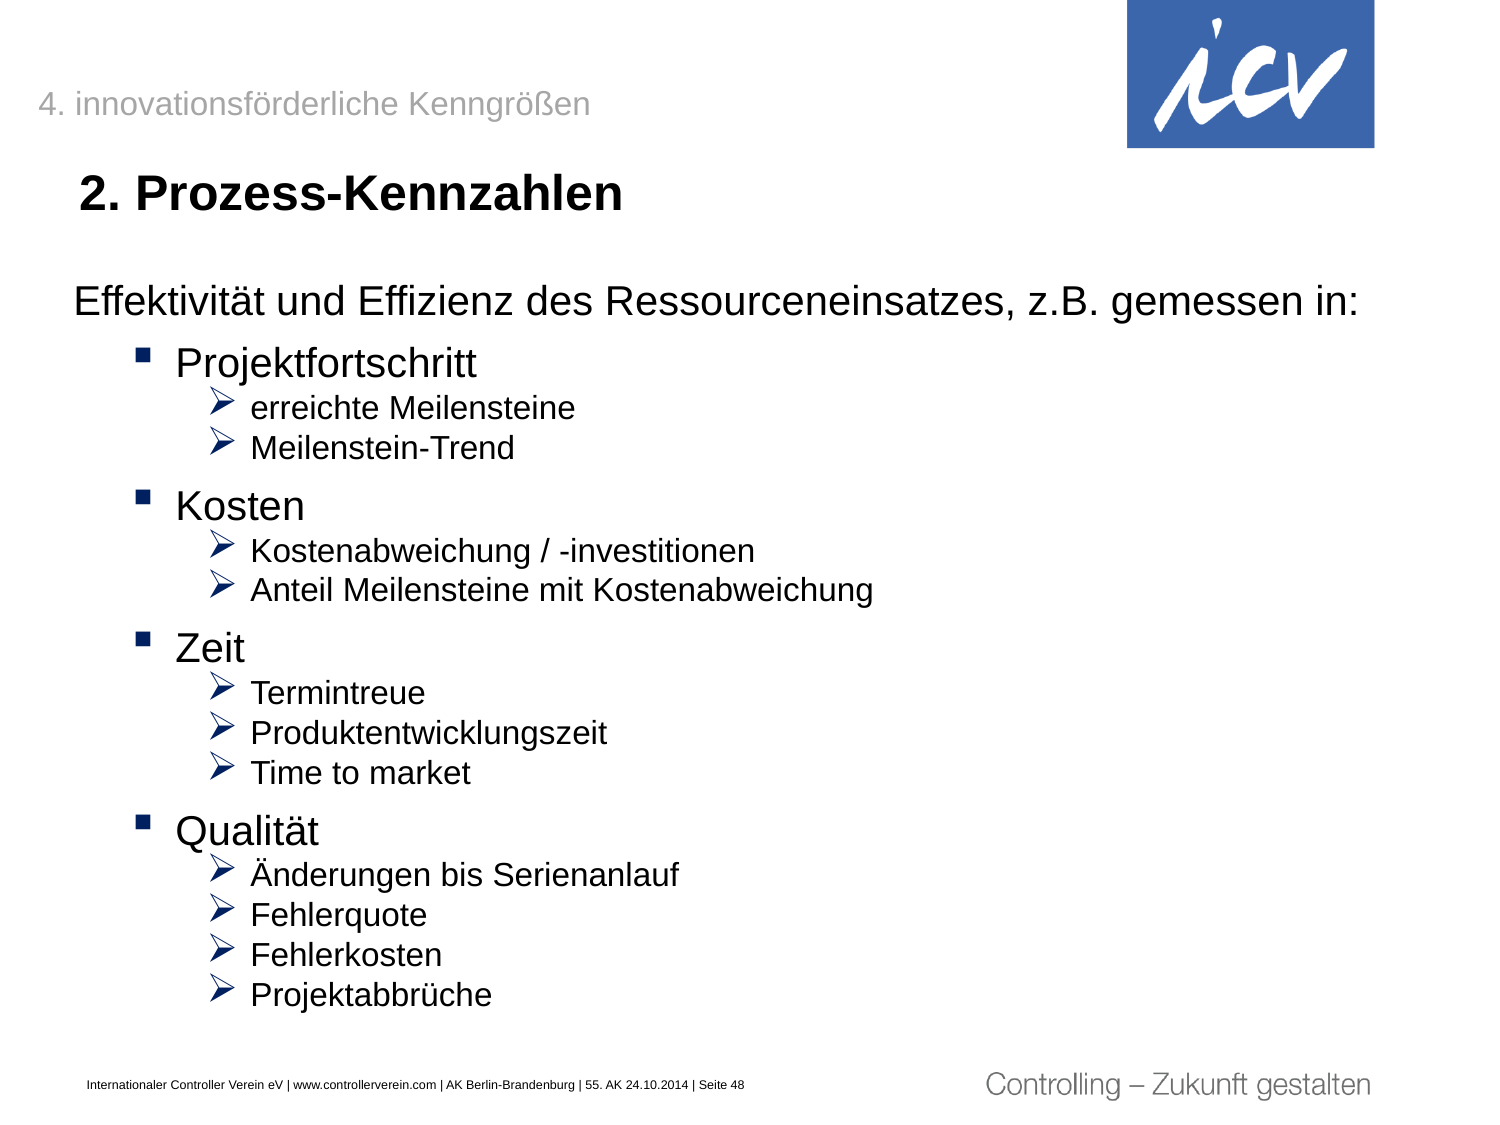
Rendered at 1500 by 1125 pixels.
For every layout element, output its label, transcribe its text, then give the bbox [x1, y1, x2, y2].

text_box 4. innovationsförderliche Kenngrößen [23, 75, 638, 130]
picture [986, 1071, 1370, 1101]
title 2. Prozess-Kennzahlen [64, 153, 1436, 256]
picture [1126, 0, 1375, 149]
text_box Effektivität und Effizienz des Ressourceneinsatzes, z.B. gemessen in: Projektfortschritt erreichte Meilensteine Meilenstein-Trend Kosten Kostenabweichung / -investitionen Anteil Meilensteine mit Kostenabweichung Zeit Termintreue Produktentwicklungszeit Time to market Qualität Änderungen bis Serienanlauf Fehlerquote Fehlerkosten Projektabbrüche [58, 266, 1471, 1021]
